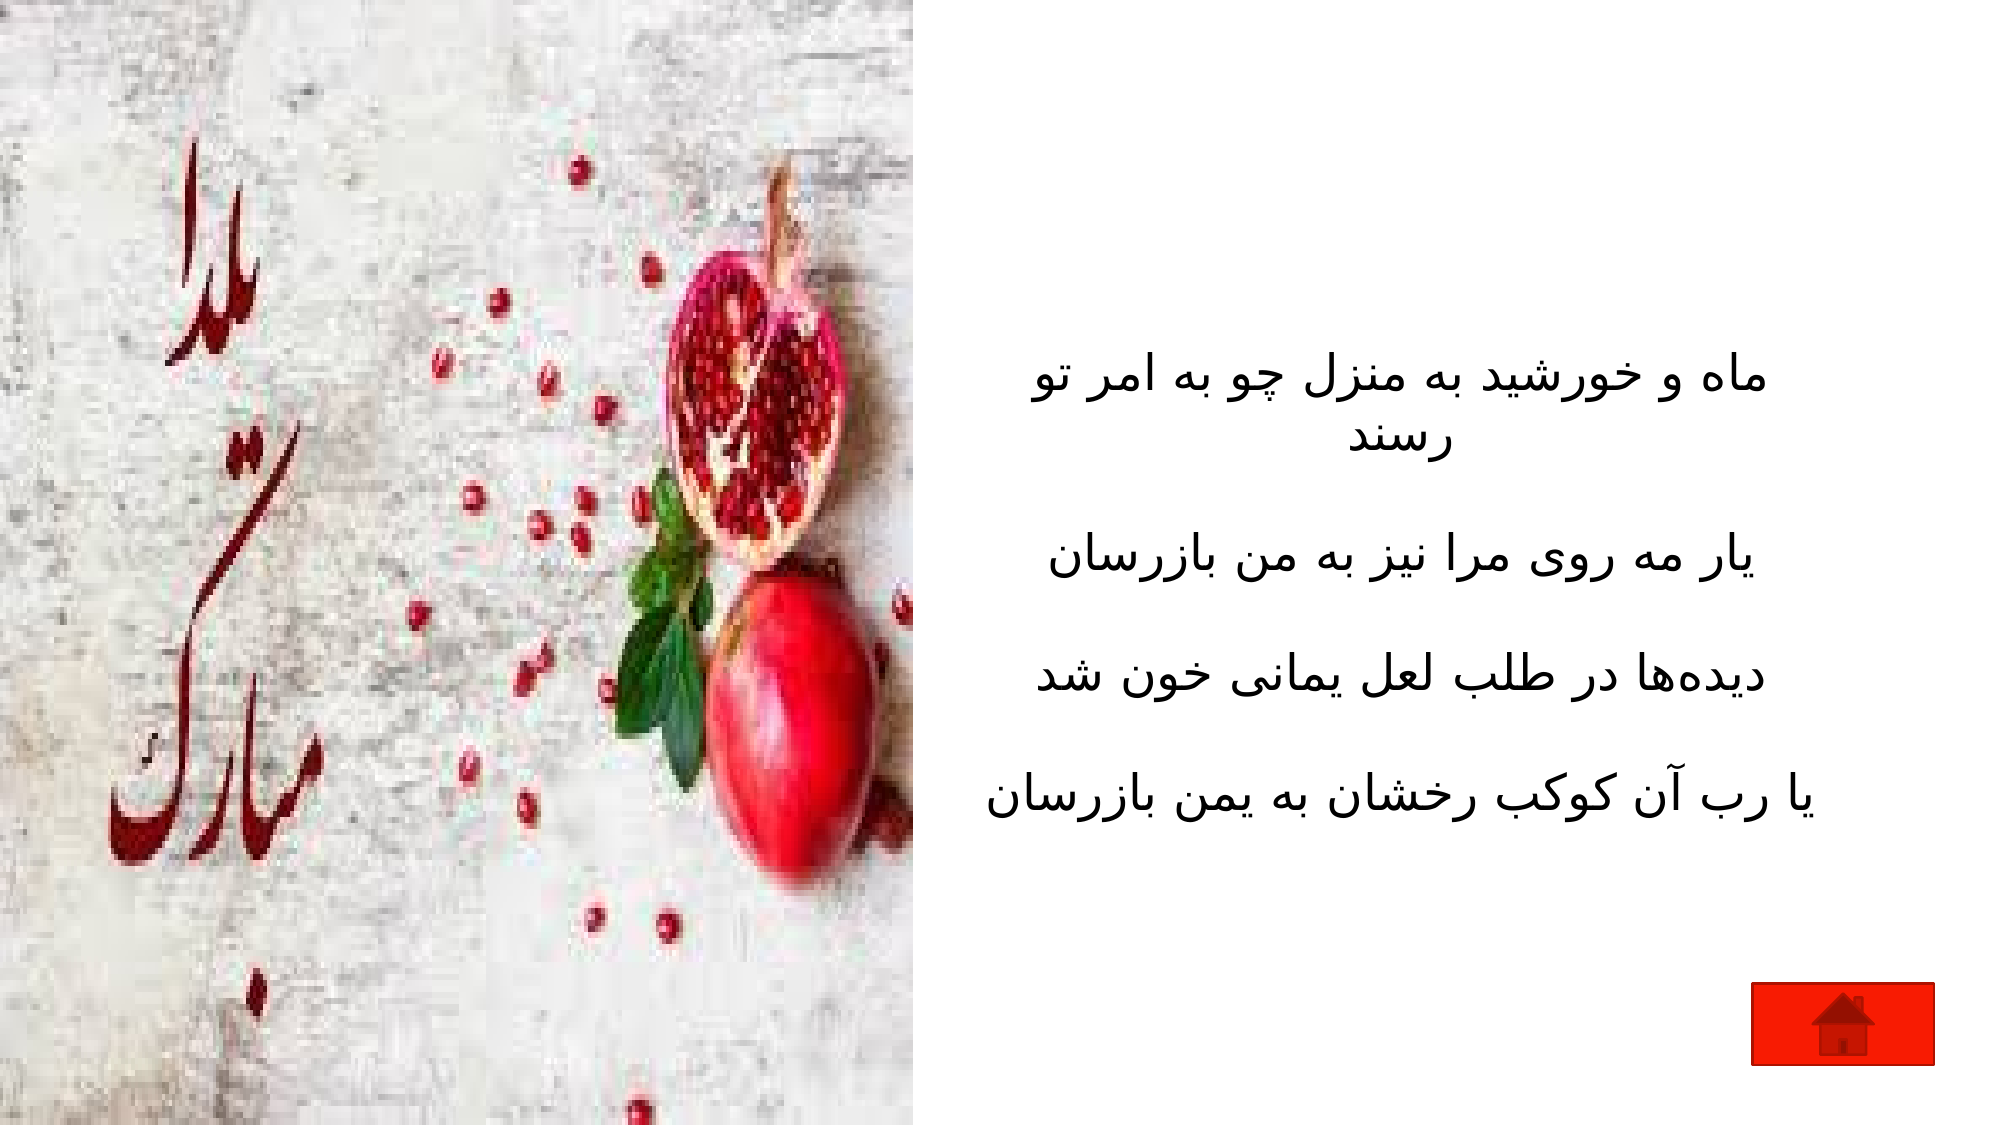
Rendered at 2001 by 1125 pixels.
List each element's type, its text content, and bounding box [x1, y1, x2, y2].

text_box ماه و خورشید به منزل چو به امر تو رسند یار مه روی مرا نیز به من بازرسان دیده‌ها در طلب لعل یمانی خون شد یا رب آن کوکب رخشان به یمن بازرسان [959, 333, 1844, 829]
picture [0, 0, 913, 1125]
text_box [1751, 982, 1935, 1066]
